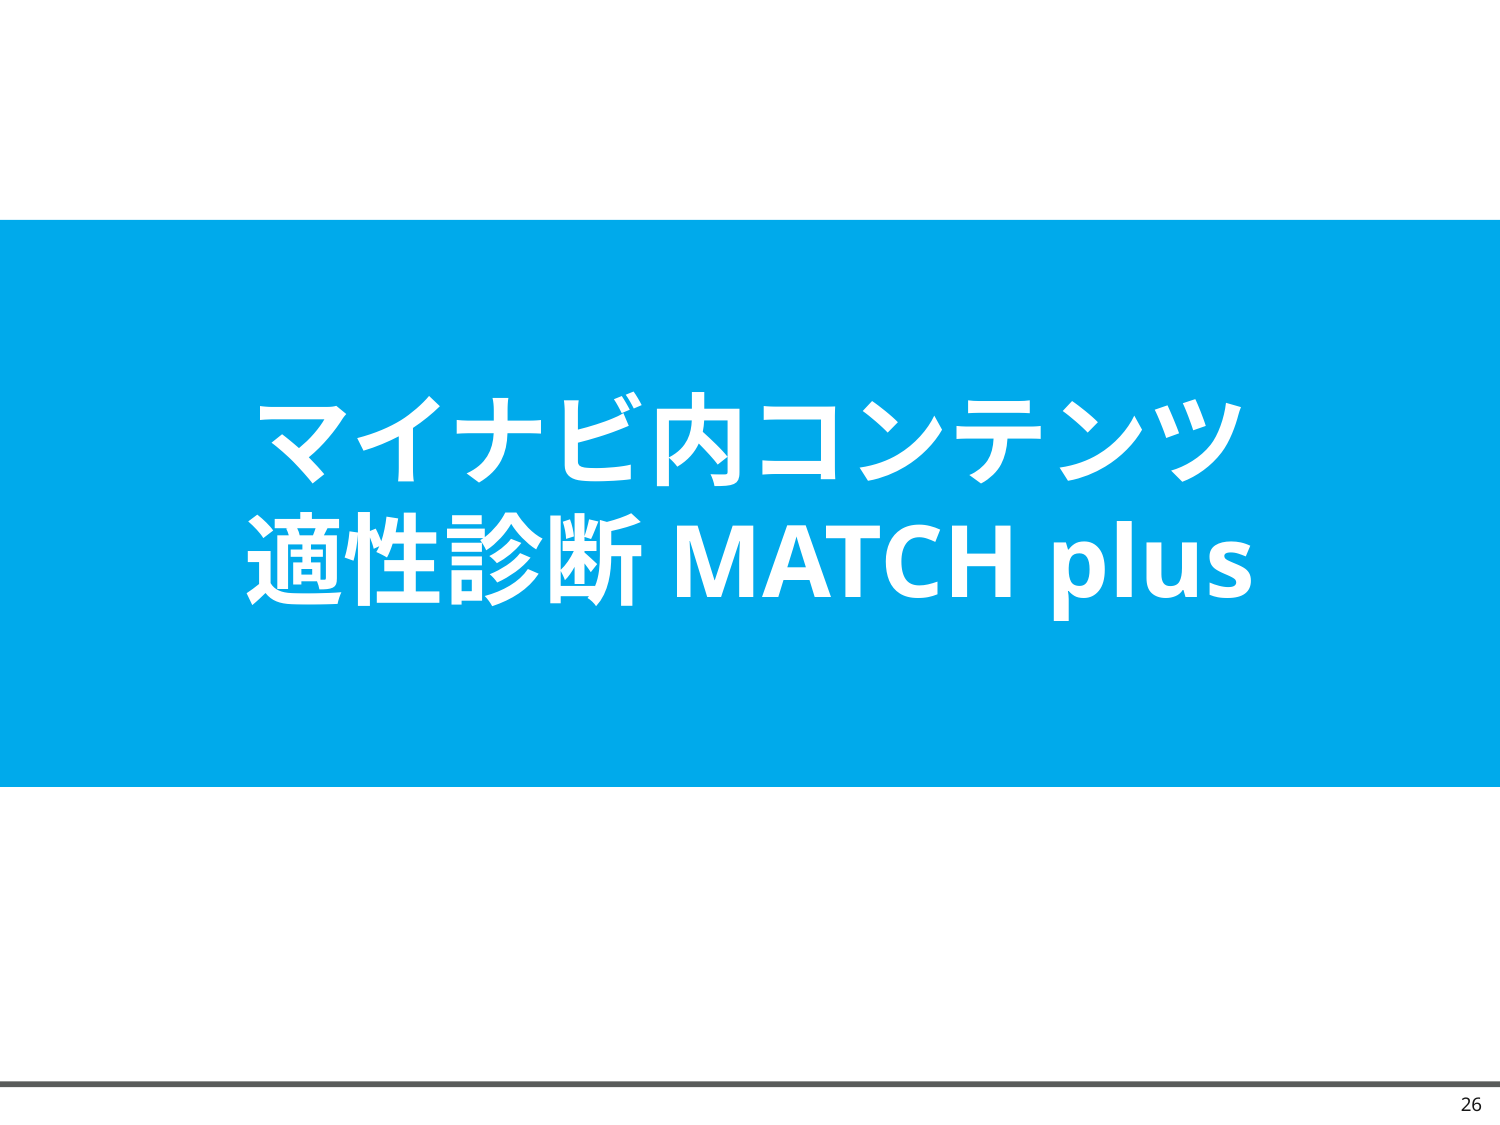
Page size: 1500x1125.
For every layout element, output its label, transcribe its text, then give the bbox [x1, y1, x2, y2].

slide_number 26 [1336, 1090, 1498, 1122]
title マイナビ内コンテンツ 適性診断MATCH plus [0, 348, 1500, 646]
